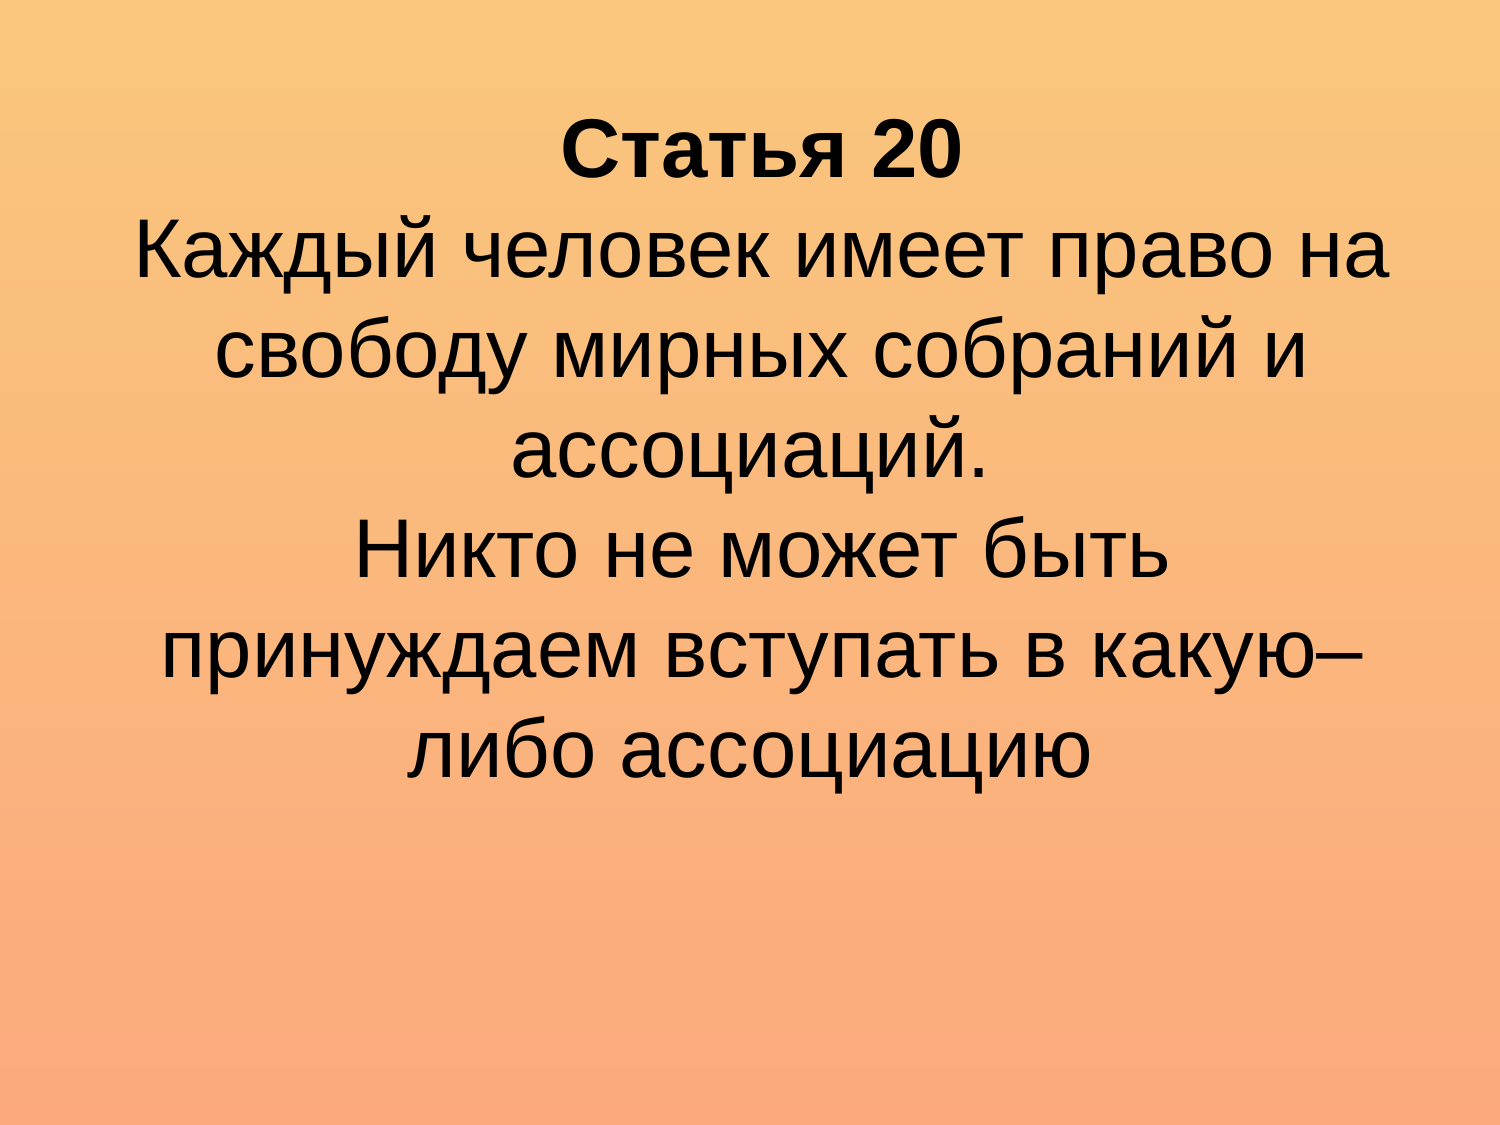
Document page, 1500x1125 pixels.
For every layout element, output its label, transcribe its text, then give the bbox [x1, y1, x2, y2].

title Статья 20 Каждый человек имеет право на свободу мирных собраний и ассоциаций. Никто не может быть принуждаем вступать в какую–либо ассоциацию [87, 349, 1438, 538]
